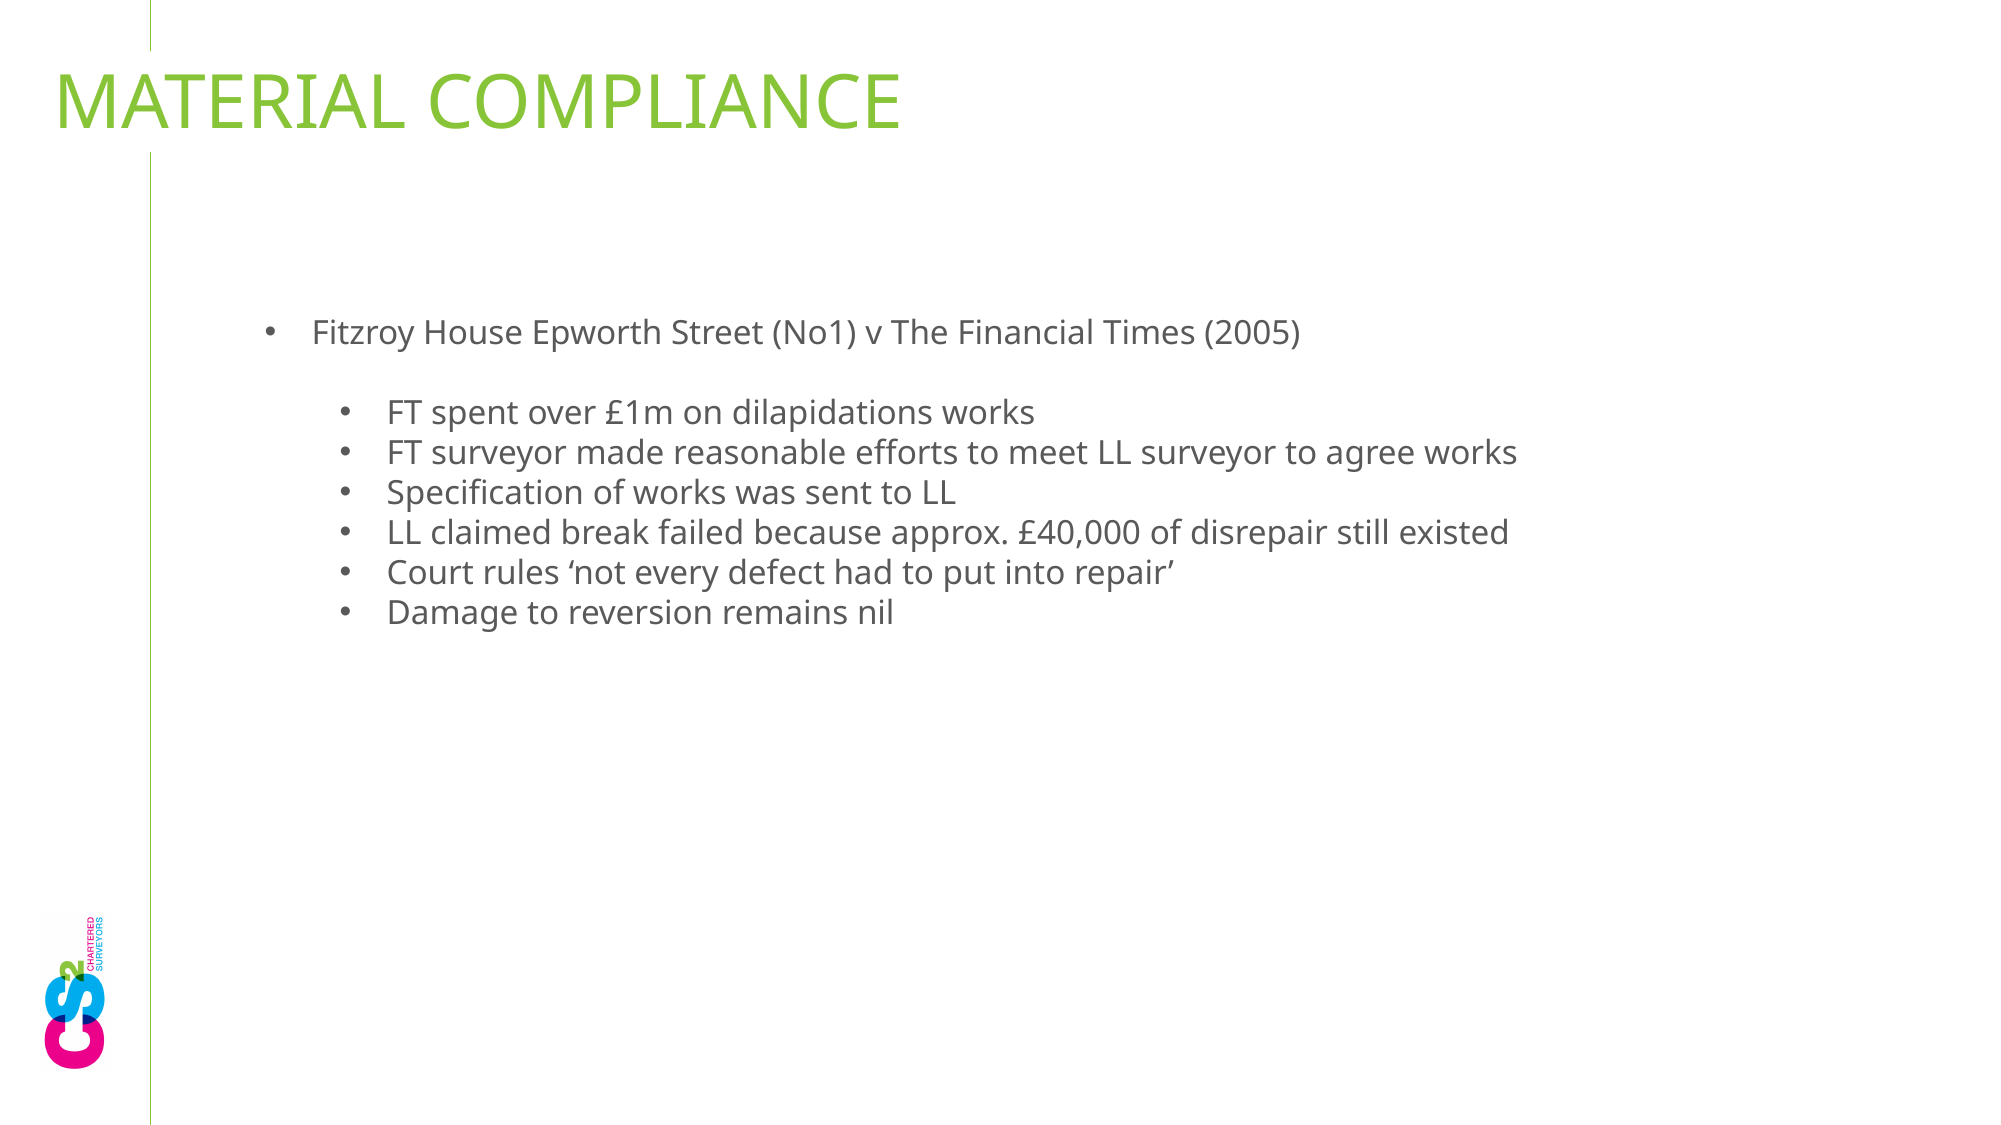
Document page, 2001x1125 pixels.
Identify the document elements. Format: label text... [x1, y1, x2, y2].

title MATERIAL COMPLIANCE [38, 51, 150, 152]
title MATERIAL COMPLIANCE [151, 51, 1539, 152]
picture [0, 911, 158, 1074]
text_box Fitzroy House Epworth Street (No1) v The Financial Times (2005) FT spent over £1m on dilapidations works FT surveyor made reasonable efforts to meet LL surveyor to agree works Specification of works was sent to LL LL claimed break failed because approx. £40,000 of disrepair still existed Court rules ‘not every defect had to put into repair’ Damage to reversion remains nil [249, 304, 1622, 684]
